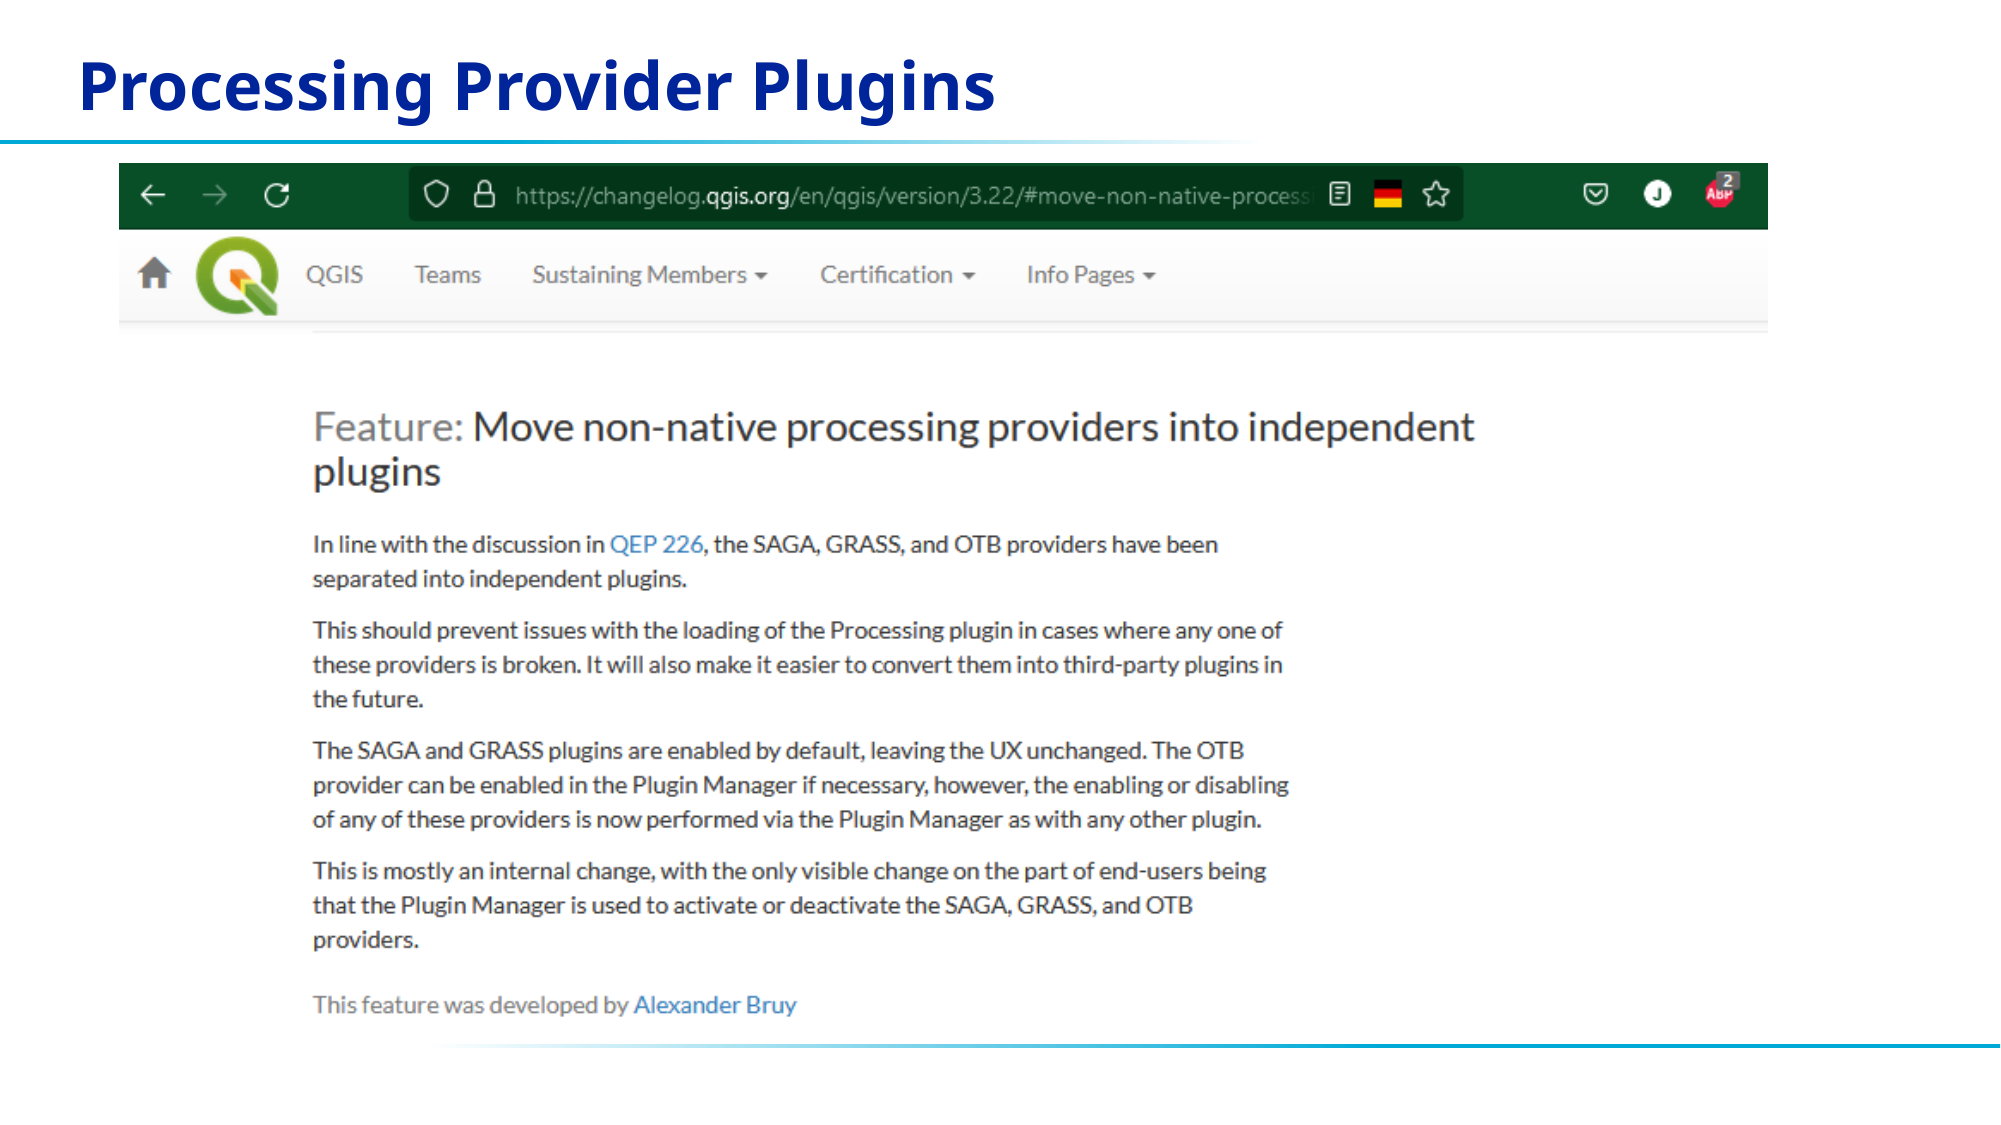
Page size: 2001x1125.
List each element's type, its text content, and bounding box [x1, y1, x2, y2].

title Processing Provider Plugins [62, 23, 1637, 132]
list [119, 162, 1769, 1029]
